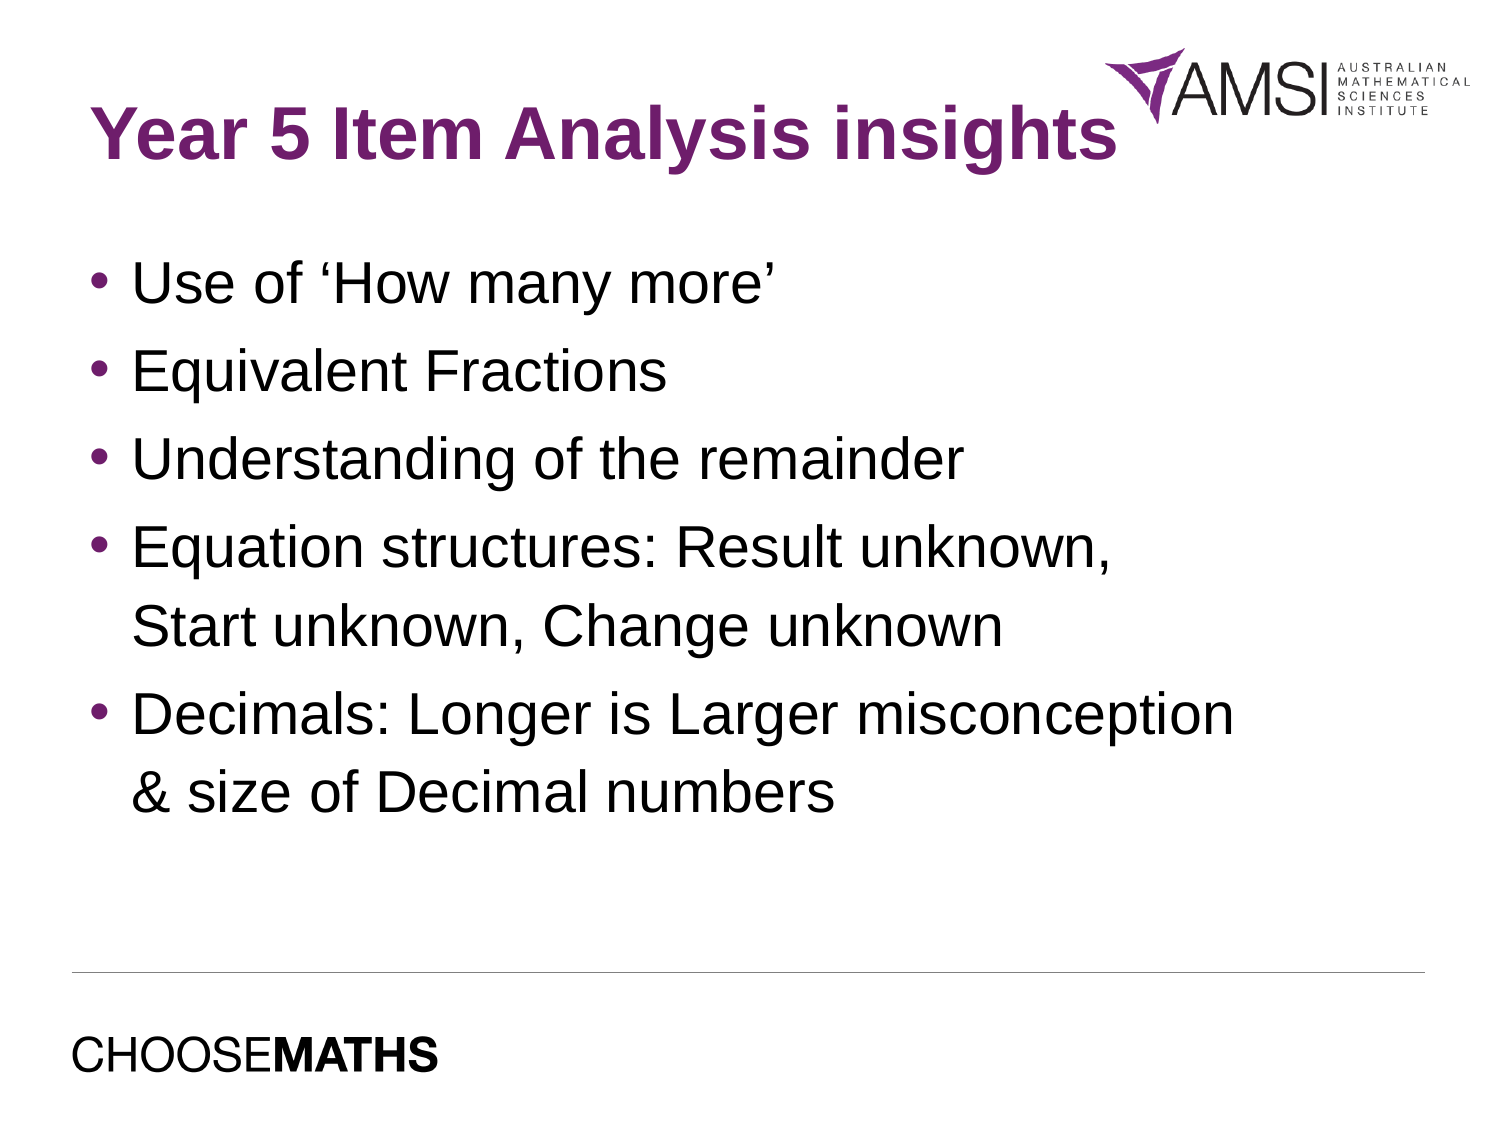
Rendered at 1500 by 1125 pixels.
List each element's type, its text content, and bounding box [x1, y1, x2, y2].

title Year 5 Item Analysis insights [75, 87, 1425, 172]
picture [64, 1021, 445, 1087]
list Use of ‘How many more’ Equivalent Fractions Understanding of the remainder Equation structures: Result unknown, Start unknown, Change unknown Decimals: Longer is Larger misconception & size of Decimal numbers [75, 229, 1266, 923]
picture [1105, 48, 1470, 124]
